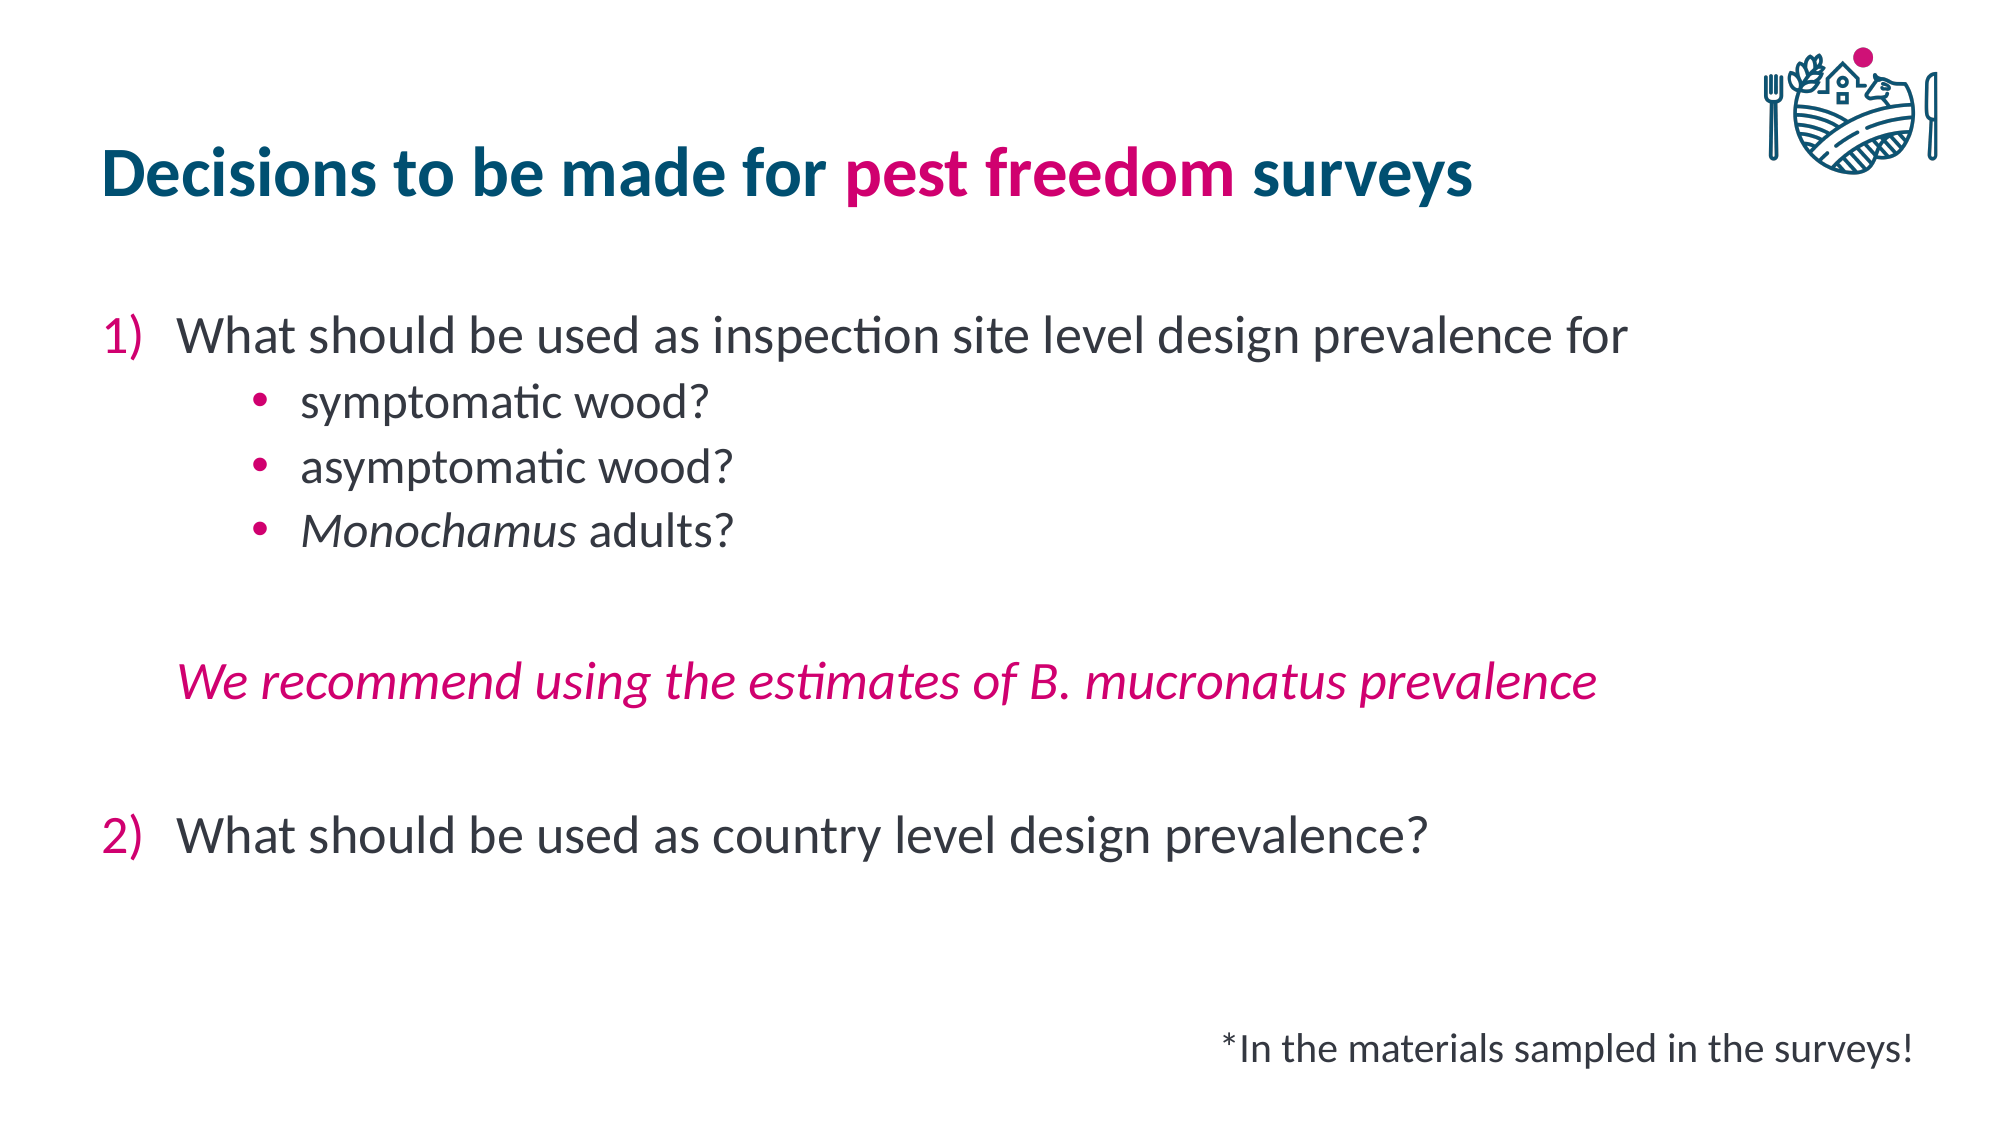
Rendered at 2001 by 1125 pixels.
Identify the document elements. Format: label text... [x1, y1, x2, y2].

list What should be used as inspection site level design prevalence for symptomatic wood? asymptomatic wood? Monochamus adults? We recommend using the estimates of B. mucronatus prevalence What should be used as country level design prevalence? [86, 299, 1812, 1014]
picture [1758, 32, 1945, 182]
title Decisions to be made for pest freedom surveys [86, 59, 1812, 278]
text_box *In the materials sampled in the surveys! [1203, 1013, 1930, 1078]
